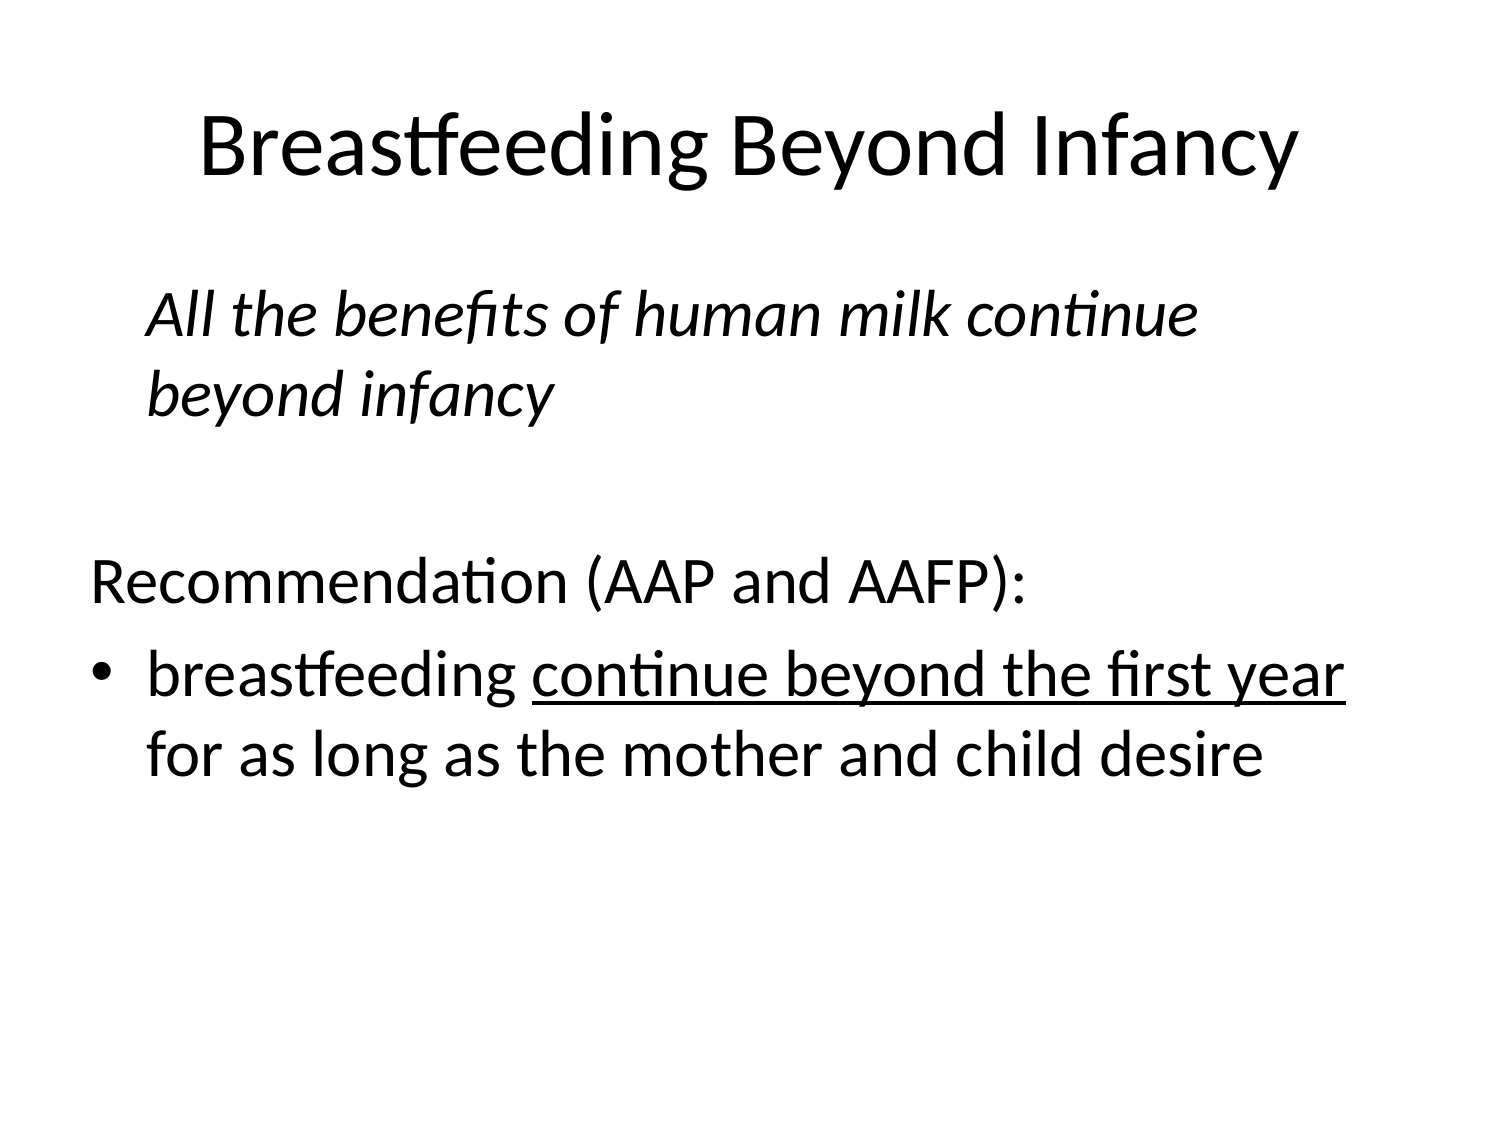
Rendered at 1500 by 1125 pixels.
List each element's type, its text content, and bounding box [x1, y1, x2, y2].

list All the benefits of human milk continue beyond infancy Recommendation (AAP and AAFP): breastfeeding continue beyond the first year for as long as the mother and child desire [75, 262, 1425, 1005]
title Breastfeeding Beyond Infancy [75, 45, 1425, 233]
